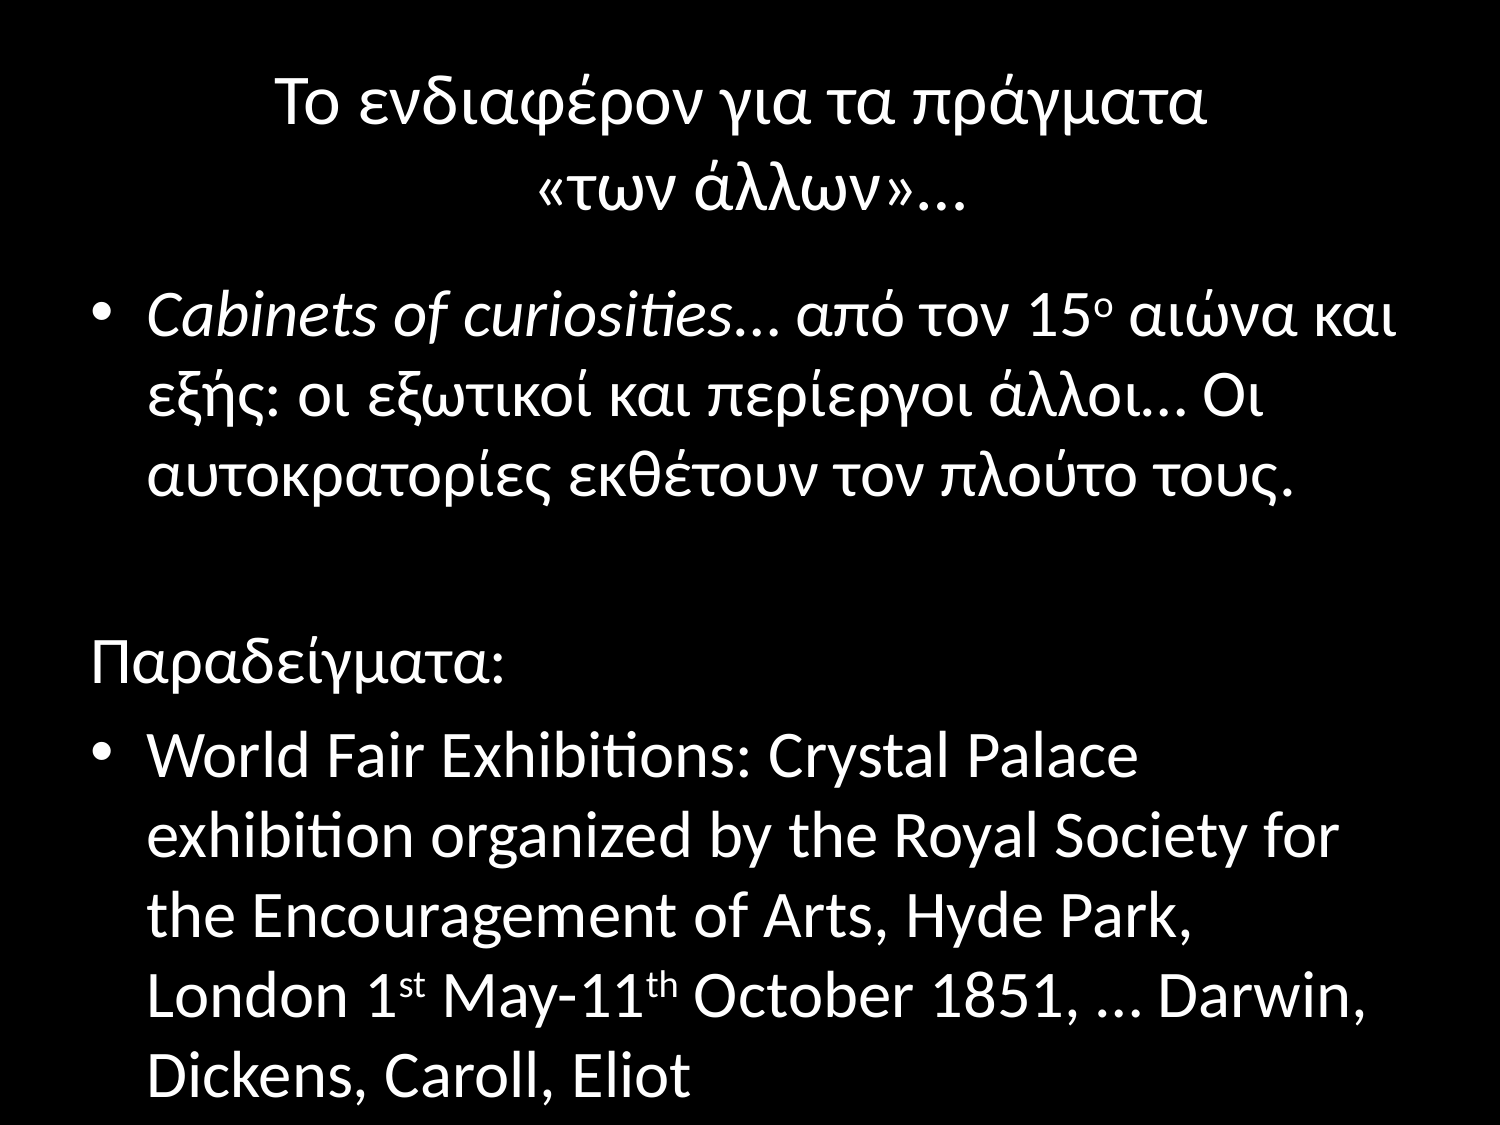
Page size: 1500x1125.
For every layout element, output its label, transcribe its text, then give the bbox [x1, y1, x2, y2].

list Cabinets of curiosities… από τον 15ο αιώνα και εξής: οι εξωτικοί και περίεργοι άλλοι… Οι αυτοκρατορίες εκθέτουν τον πλούτο τους. Παραδείγματα: World Fair Exhibitions: Crystal Palace exhibition organized by the Royal Society for the Encouragement of Arts, Hyde Park, London 1st May-11th October 1851, … Darwin, Dickens, Caroll, Eliot [75, 262, 1425, 1125]
title Το ενδιαφέρον για τα πράγματα «των άλλων»… [75, 45, 1425, 233]
